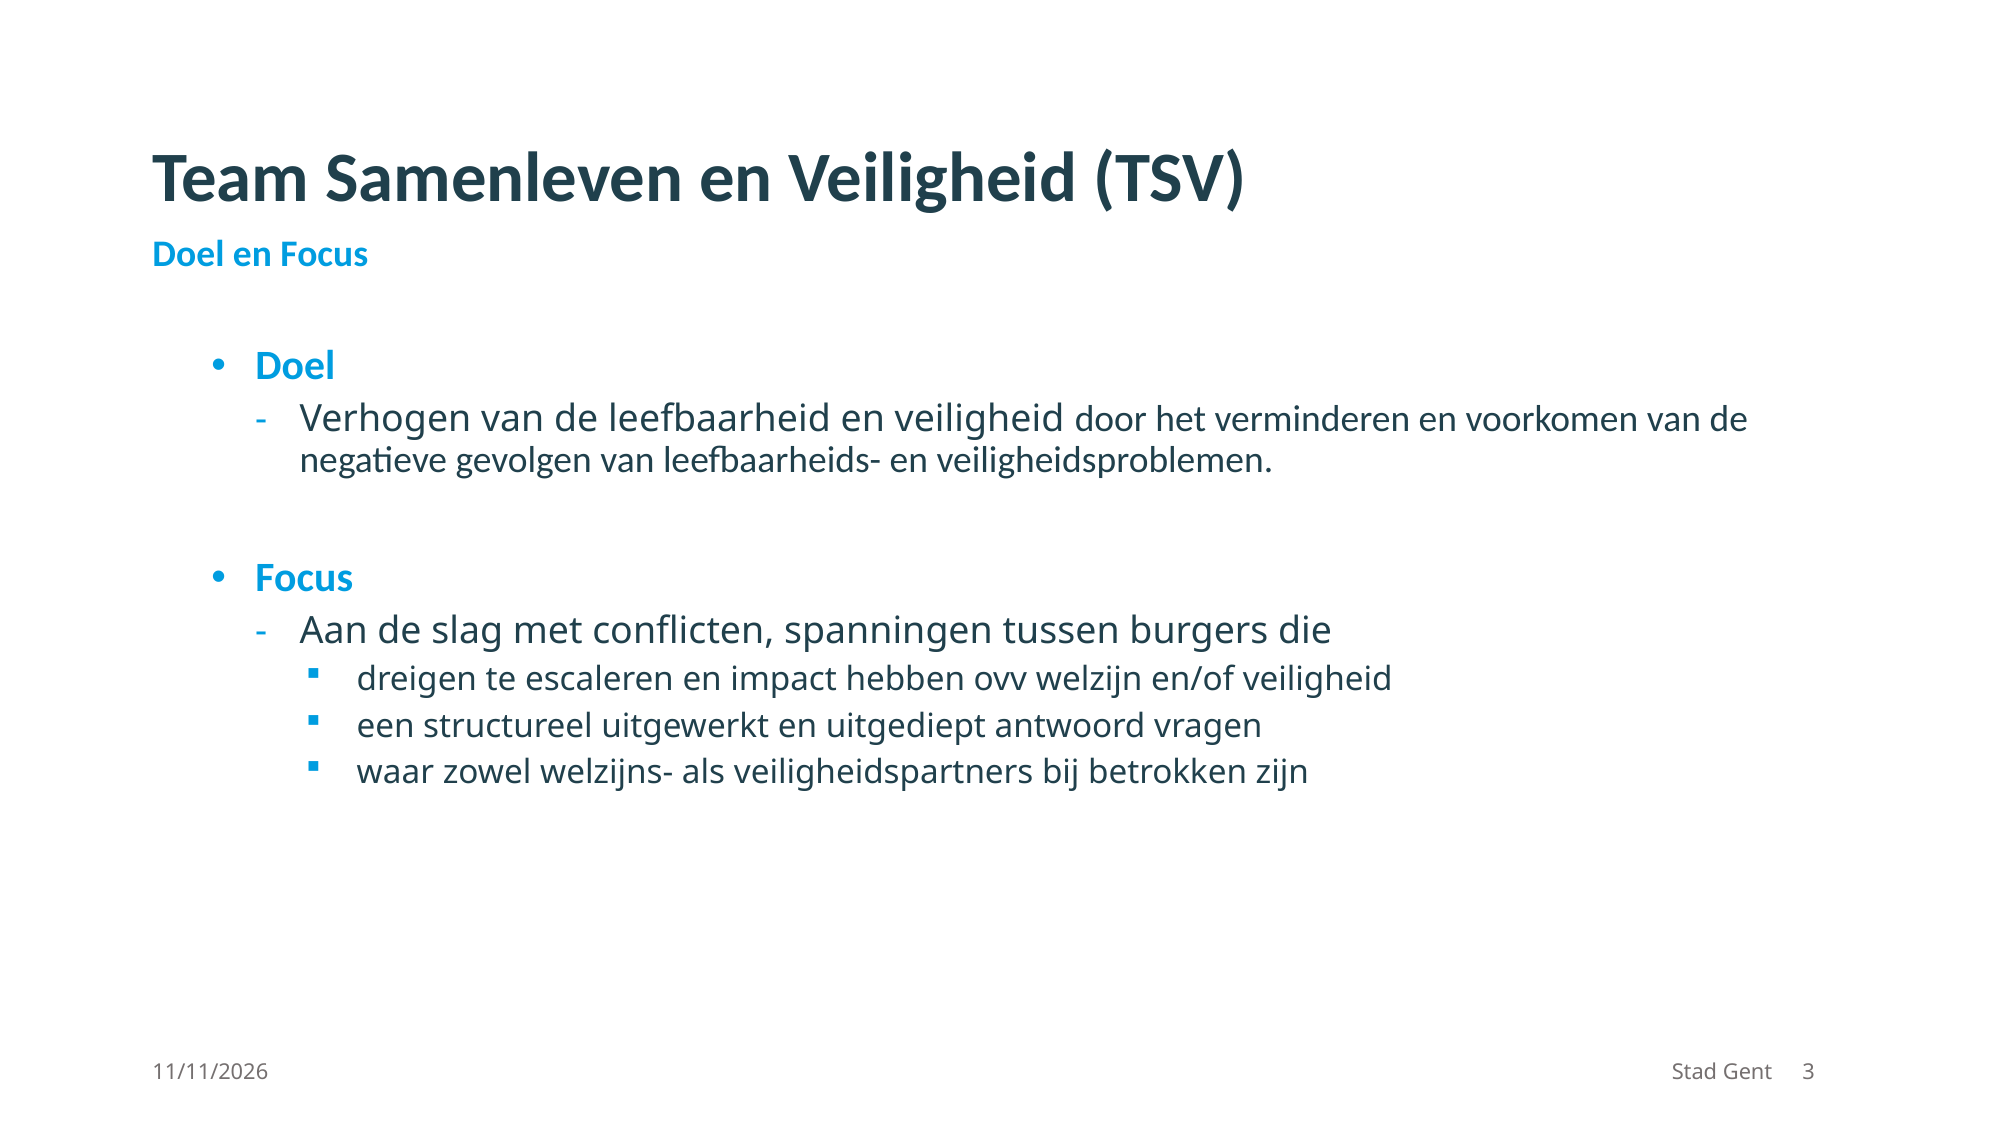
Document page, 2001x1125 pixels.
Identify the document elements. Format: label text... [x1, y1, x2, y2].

title Team Samenleven en Veiligheid (TSV) [137, 132, 1863, 226]
slide_number 3 [1787, 1042, 1863, 1103]
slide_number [137, 1042, 315, 1103]
footer Stad Gent [999, 1042, 1787, 1103]
list Doel Verhogen van de leefbaarheid en veiligheid door het verminderen en voorkomen van de negatieve gevolgen van leefbaarheids- en veiligheidsproblemen. Focus Aan de slag met conflicten, spanningen tussen burgers die dreigen te escaleren en impact hebben ovv welzijn en/of veiligheid een structureel uitgewerkt en uitgediept antwoord vragen waar zowel welzijns- als veiligheidspartners bij betrokken zijn [137, 336, 1863, 994]
list Doel en Focus [137, 226, 1863, 287]
